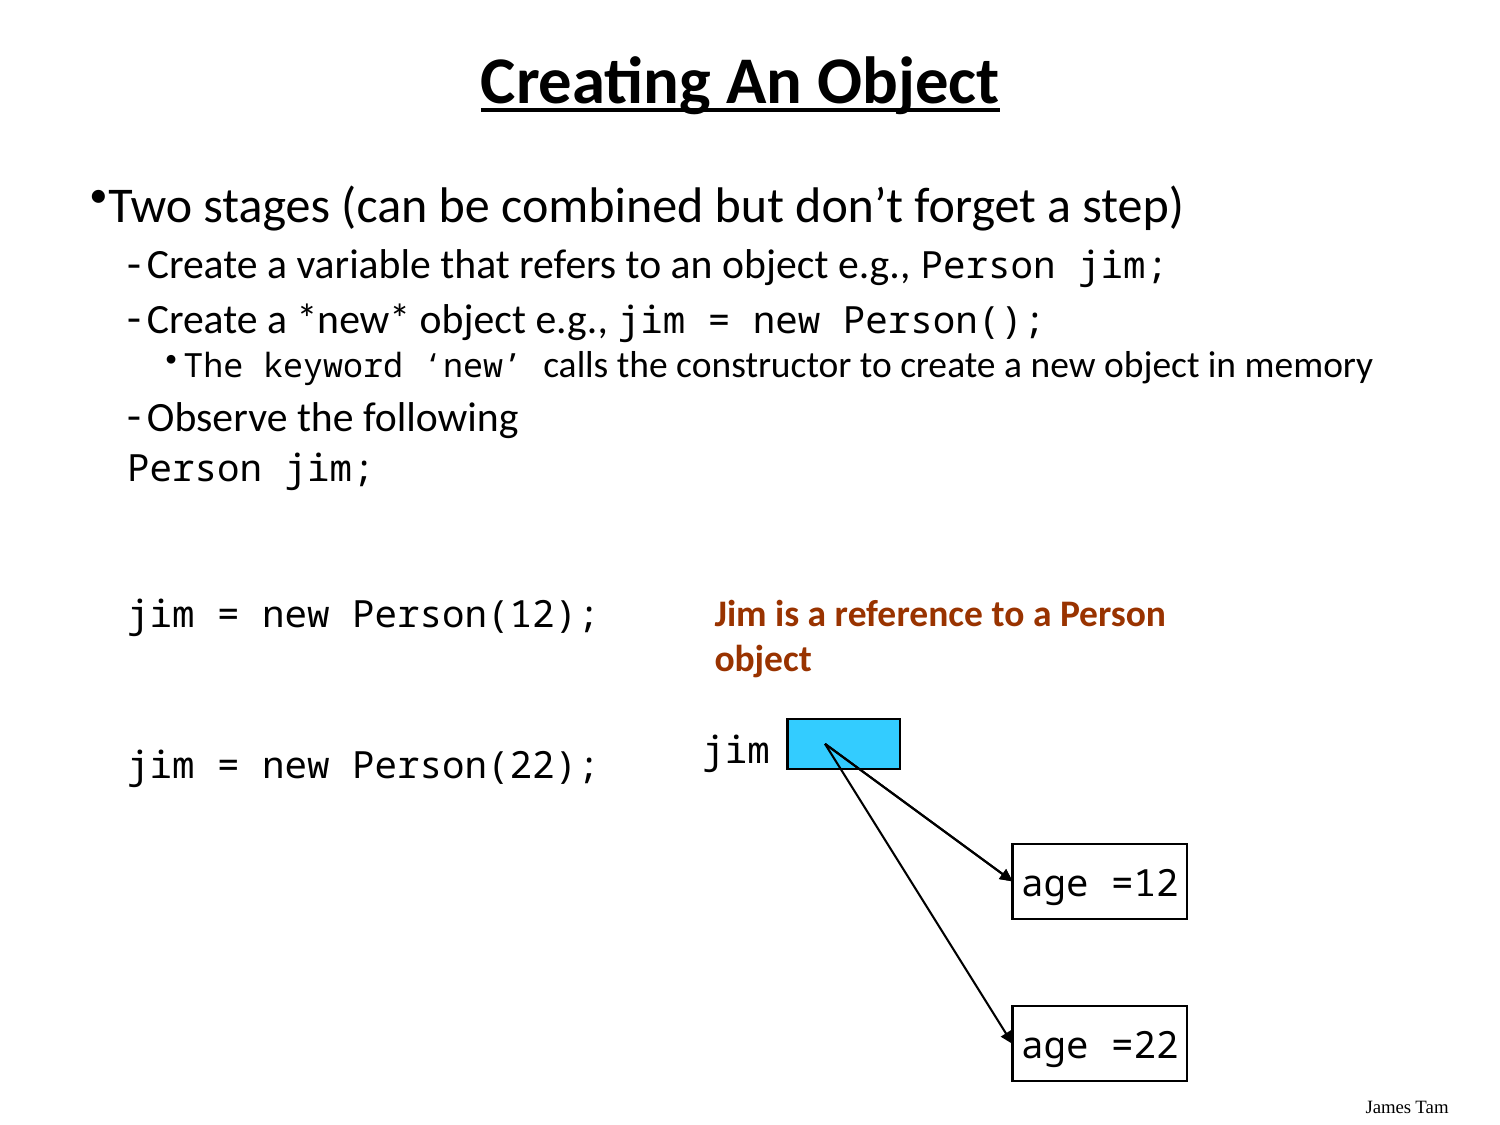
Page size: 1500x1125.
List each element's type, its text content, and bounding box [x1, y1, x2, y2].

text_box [687, 581, 1226, 780]
list Two stages (can be combined but don’t forget a step) Create a variable that refers to an object e.g., Person jim; Create a *new* object e.g., jim = new Person(); The keyword ‘new’ calls the constructor to create a new object in memory Observe the following Person jim; jim = new Person(12); jim = new Person(22); [75, 165, 1417, 1063]
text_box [787, 718, 1188, 920]
title Creating An Object [70, 29, 1411, 135]
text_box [824, 743, 1188, 1082]
